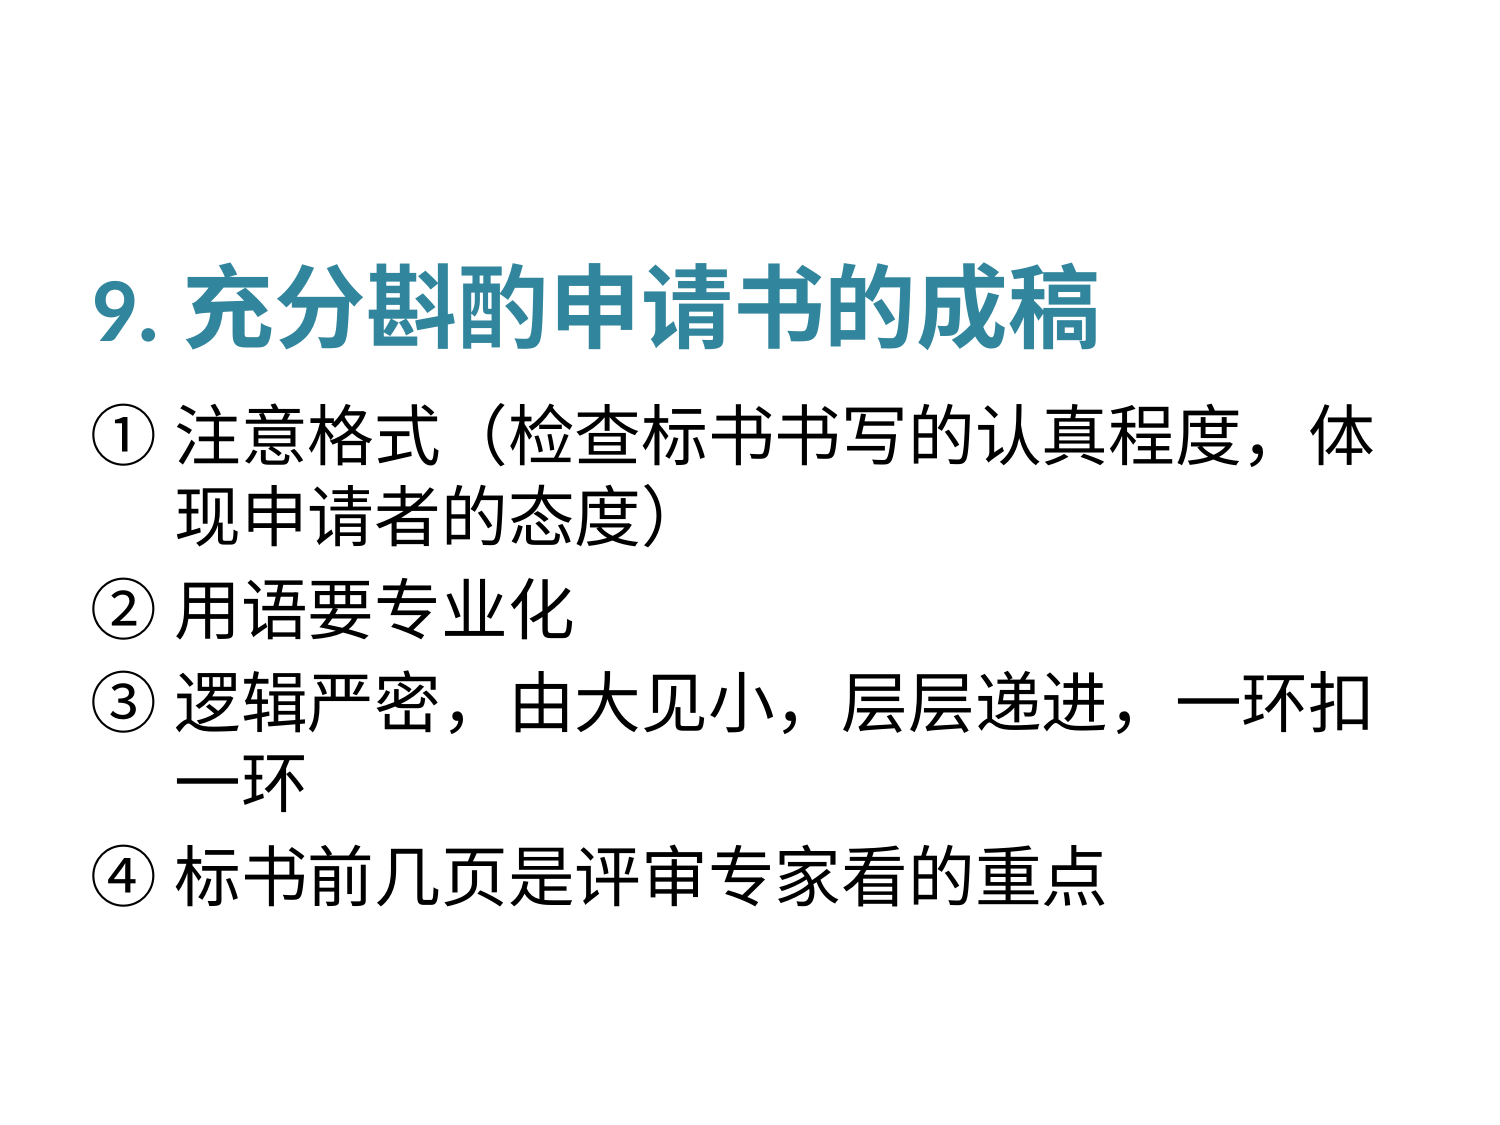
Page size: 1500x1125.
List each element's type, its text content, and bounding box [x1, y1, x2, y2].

list 注意格式（检查标书书写的认真程度，体现申请者的态度） 用语要专业化 逻辑严密，由大见小，层层递进，一环扣一环 标书前几页是评审专家看的重点 [75, 386, 1425, 1125]
title 9.充分斟酌申请书的成稿 [75, 210, 1425, 386]
